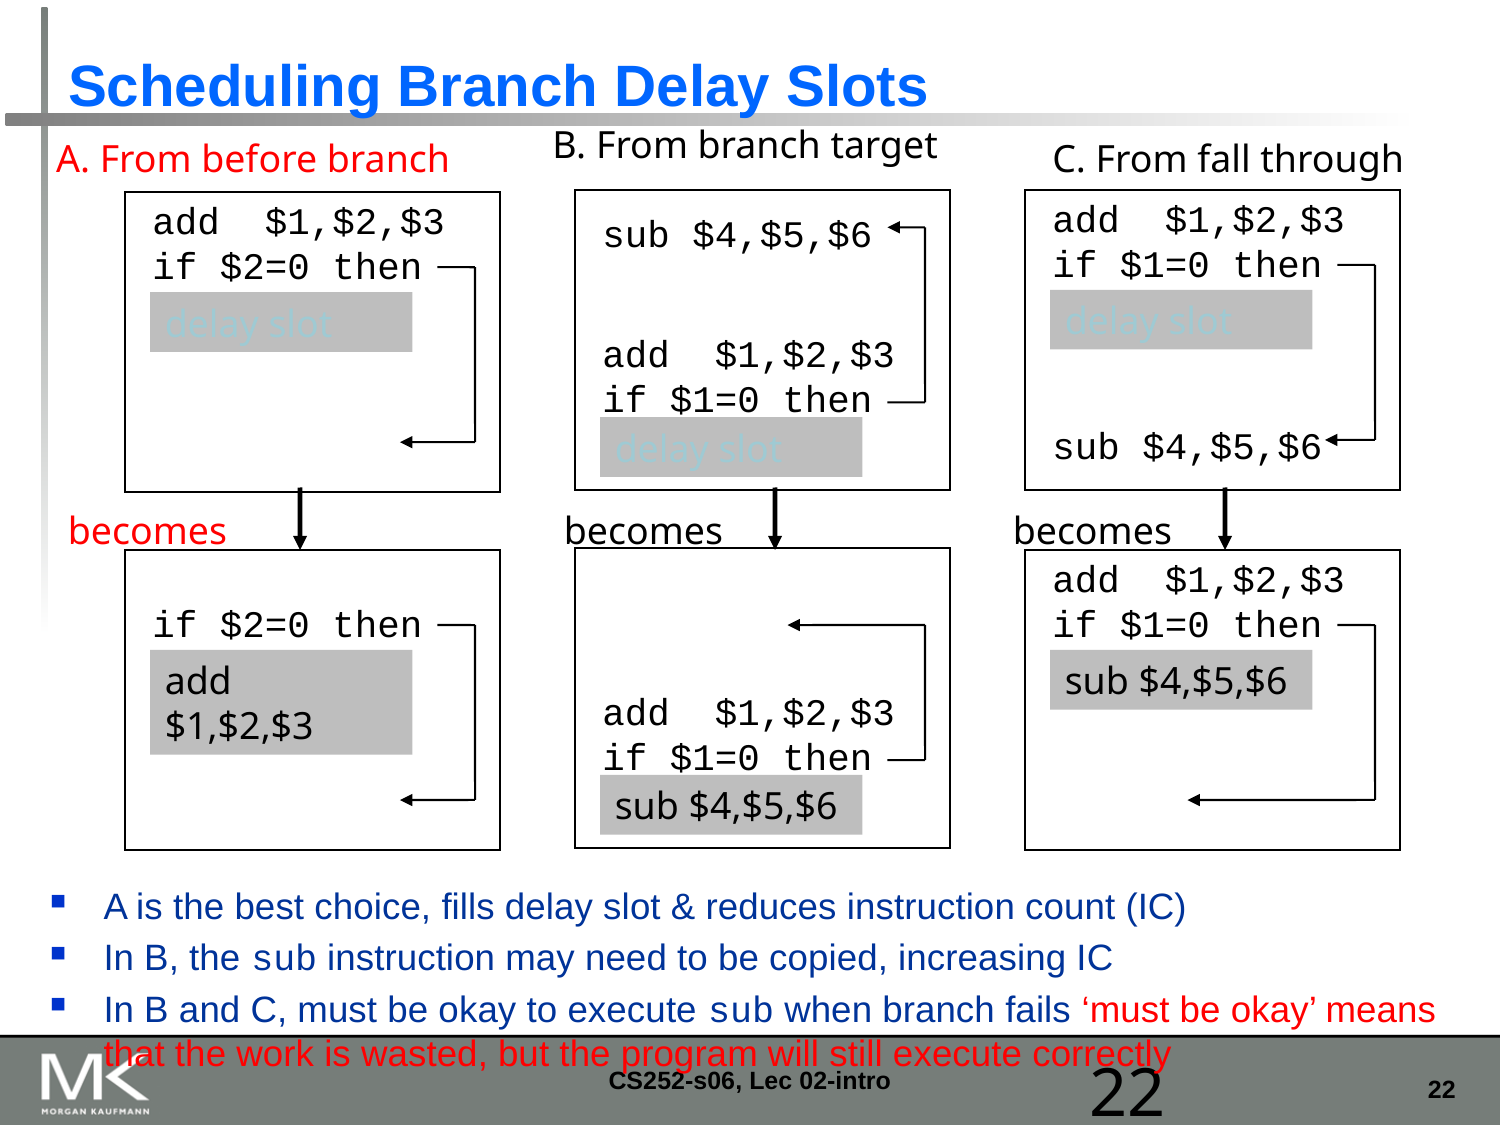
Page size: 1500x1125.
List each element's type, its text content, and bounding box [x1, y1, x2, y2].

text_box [574, 547, 951, 848]
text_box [1024, 547, 1401, 851]
footer CS252-s06, Lec 02-intro [512, 1084, 988, 1103]
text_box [52, 487, 301, 560]
text_box B. From branch target [537, 113, 1058, 174]
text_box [548, 487, 776, 560]
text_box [997, 487, 1226, 560]
text_box sub $4,$5,$6 [587, 202, 925, 262]
text_box delay slot [1050, 289, 1313, 350]
text_box C. From fall through [1037, 127, 1500, 188]
text_box [399, 436, 475, 449]
text_box [574, 189, 950, 490]
text_box delay slot [600, 417, 863, 477]
text_box [124, 192, 500, 493]
text_box A. From before branch [41, 127, 538, 188]
text_box delay slot [150, 292, 413, 352]
text_box add $1,$2,$3 if $1=0 then [1037, 187, 1375, 292]
title Scheduling Branch Delay Slots [52, 30, 1500, 126]
slide_number 22 [1074, 1084, 1425, 1103]
picture [29, 1046, 160, 1123]
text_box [124, 547, 501, 851]
text_box sub $4,$5,$6 [1037, 414, 1375, 475]
text_box add $1,$2,$3 if $1=0 then [587, 322, 925, 428]
list A is the best choice, fills delay slot & reduces instruction count (IC) In B, the sub instruction may need to be copied, increasing IC In B and C, must be okay to execute sub when branch fails ‘must be okay’ means that the work is wasted, but the program will still execute correctly [34, 874, 1477, 1084]
text_box add $1,$2,$3 if $2=0 then [137, 189, 475, 295]
text_box [1024, 189, 1400, 490]
